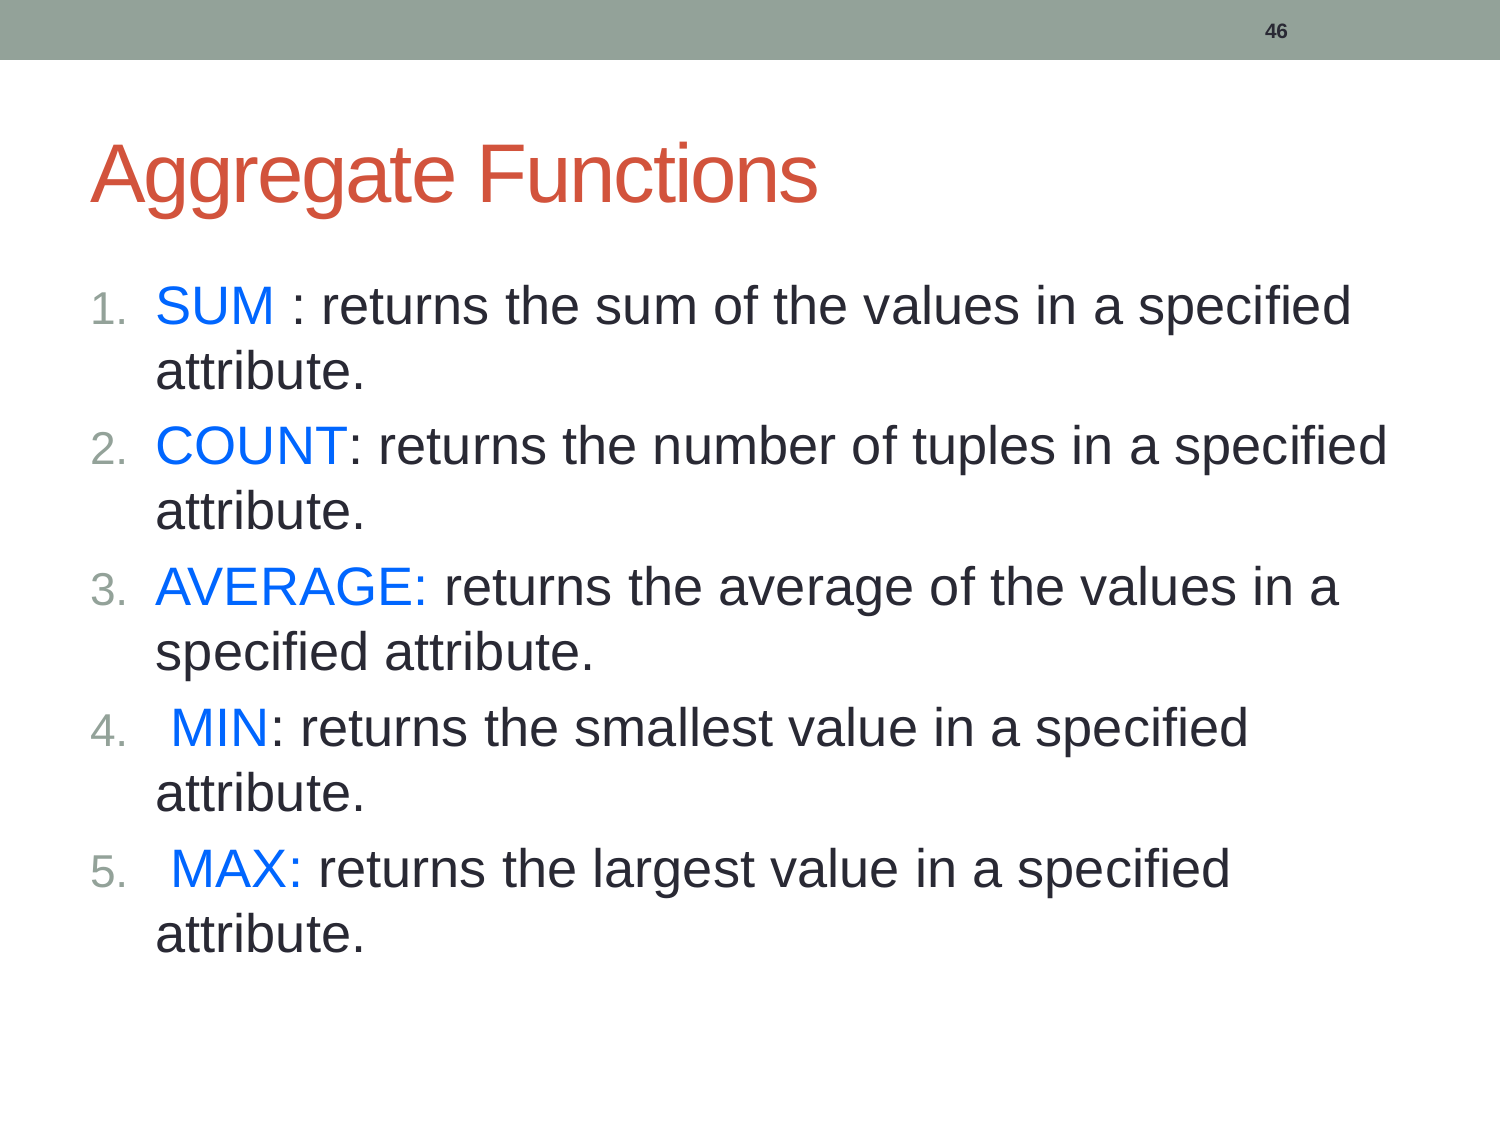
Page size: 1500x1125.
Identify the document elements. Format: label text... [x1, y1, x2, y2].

slide_number 46 [1250, 3, 1425, 57]
list SUM : returns the sum of the values in a specified attribute. COUNT: returns the number of tuples in a specified attribute. AVERAGE: returns the average of the values in a specified attribute. MIN: returns the smallest value in a specified attribute. MAX: returns the largest value in a specified attribute. [75, 262, 1425, 1063]
title Aggregate Functions [75, 87, 1425, 250]
